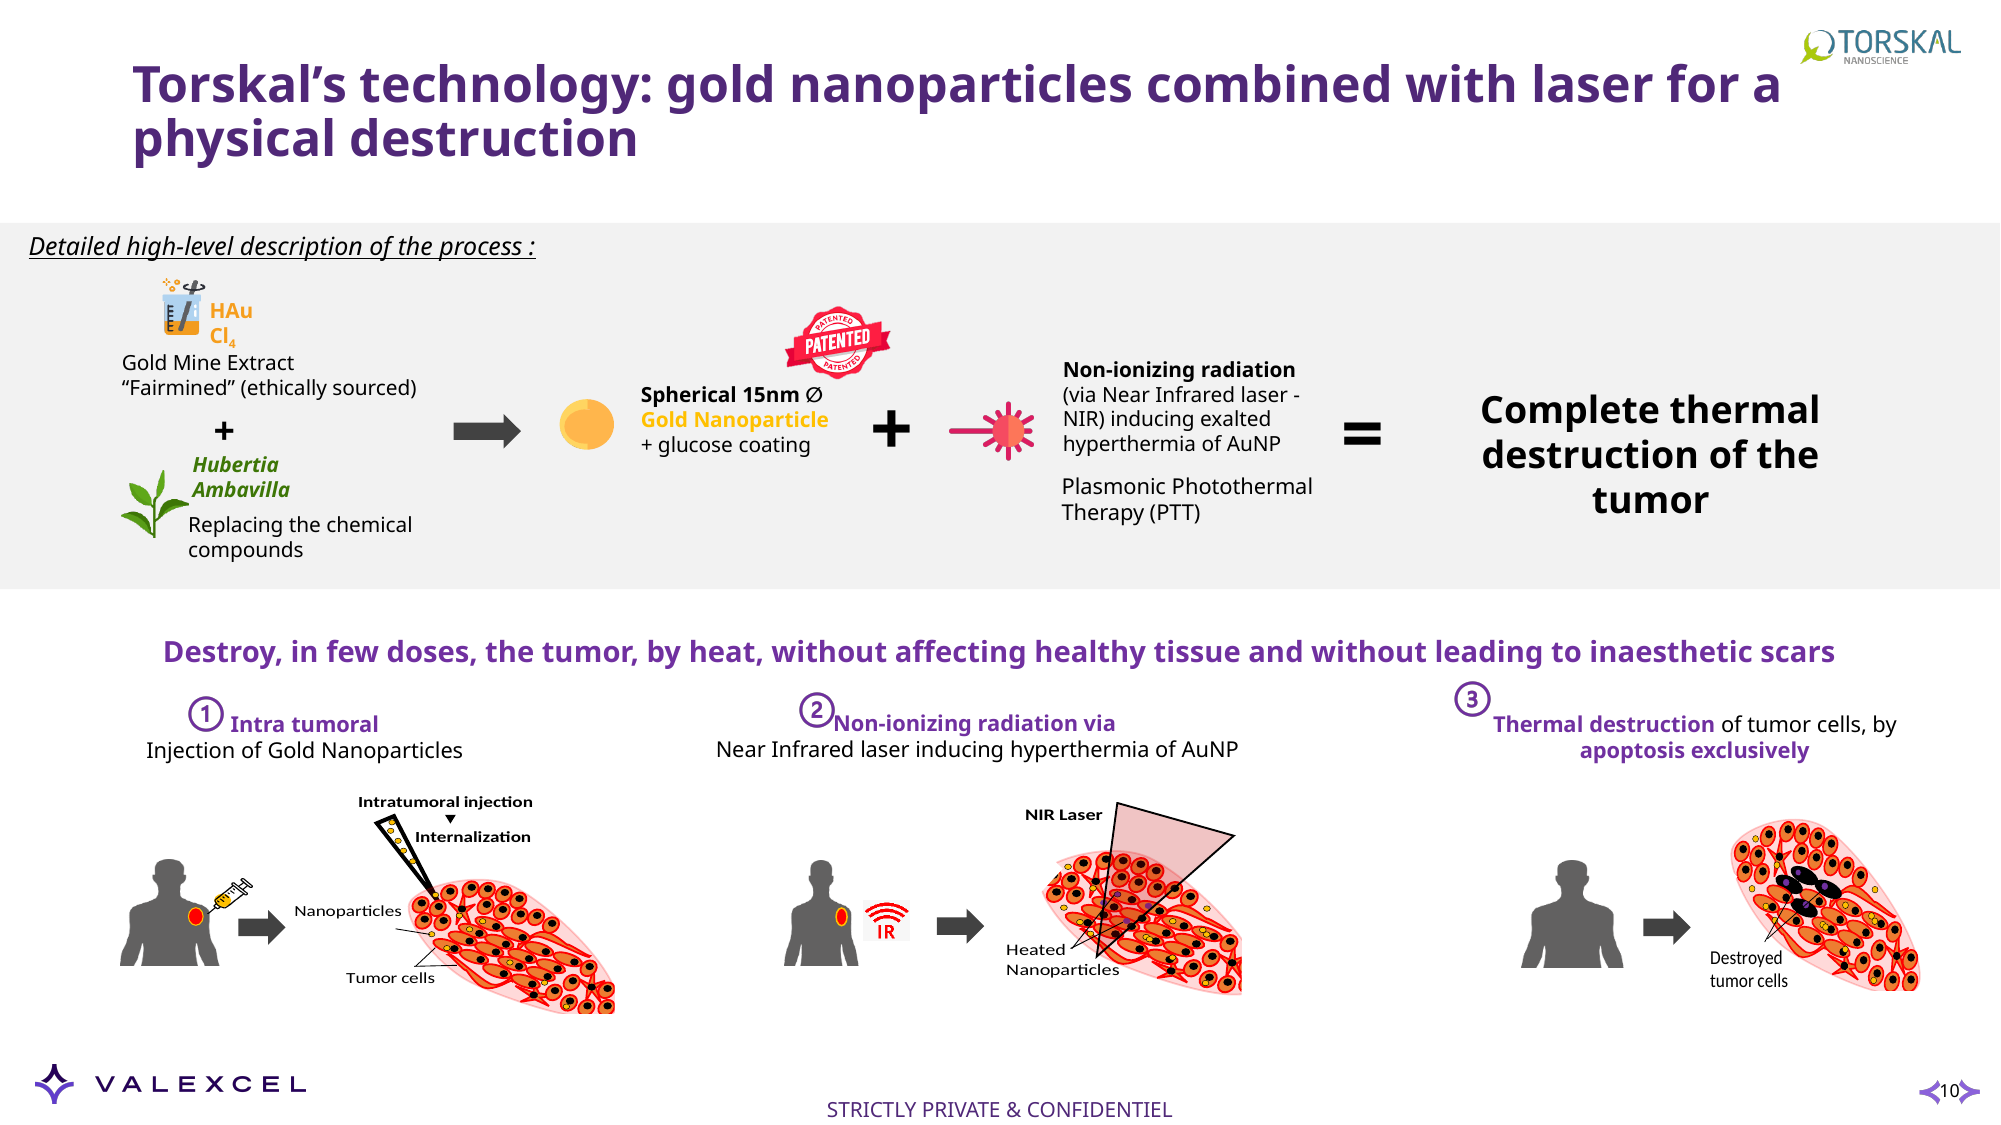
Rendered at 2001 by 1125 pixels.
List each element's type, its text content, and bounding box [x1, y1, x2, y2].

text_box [15, 678, 1996, 1046]
picture [1920, 1075, 1947, 1110]
picture [1800, 30, 1961, 64]
text_box Torskal’s technology: gold nanoparticles combined with laser for a physical destruction [117, 70, 1933, 156]
text_box Destroy, in few doses, the tumor, by heat, without affecting healthy tissue and without leading to inaesthetic scars [139, 630, 1861, 677]
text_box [107, 278, 1893, 571]
text_box Detailed high-level description of the process : [13, 223, 552, 268]
picture [1952, 1074, 1980, 1110]
picture [35, 1064, 306, 1104]
text_box [0, 222, 2000, 590]
